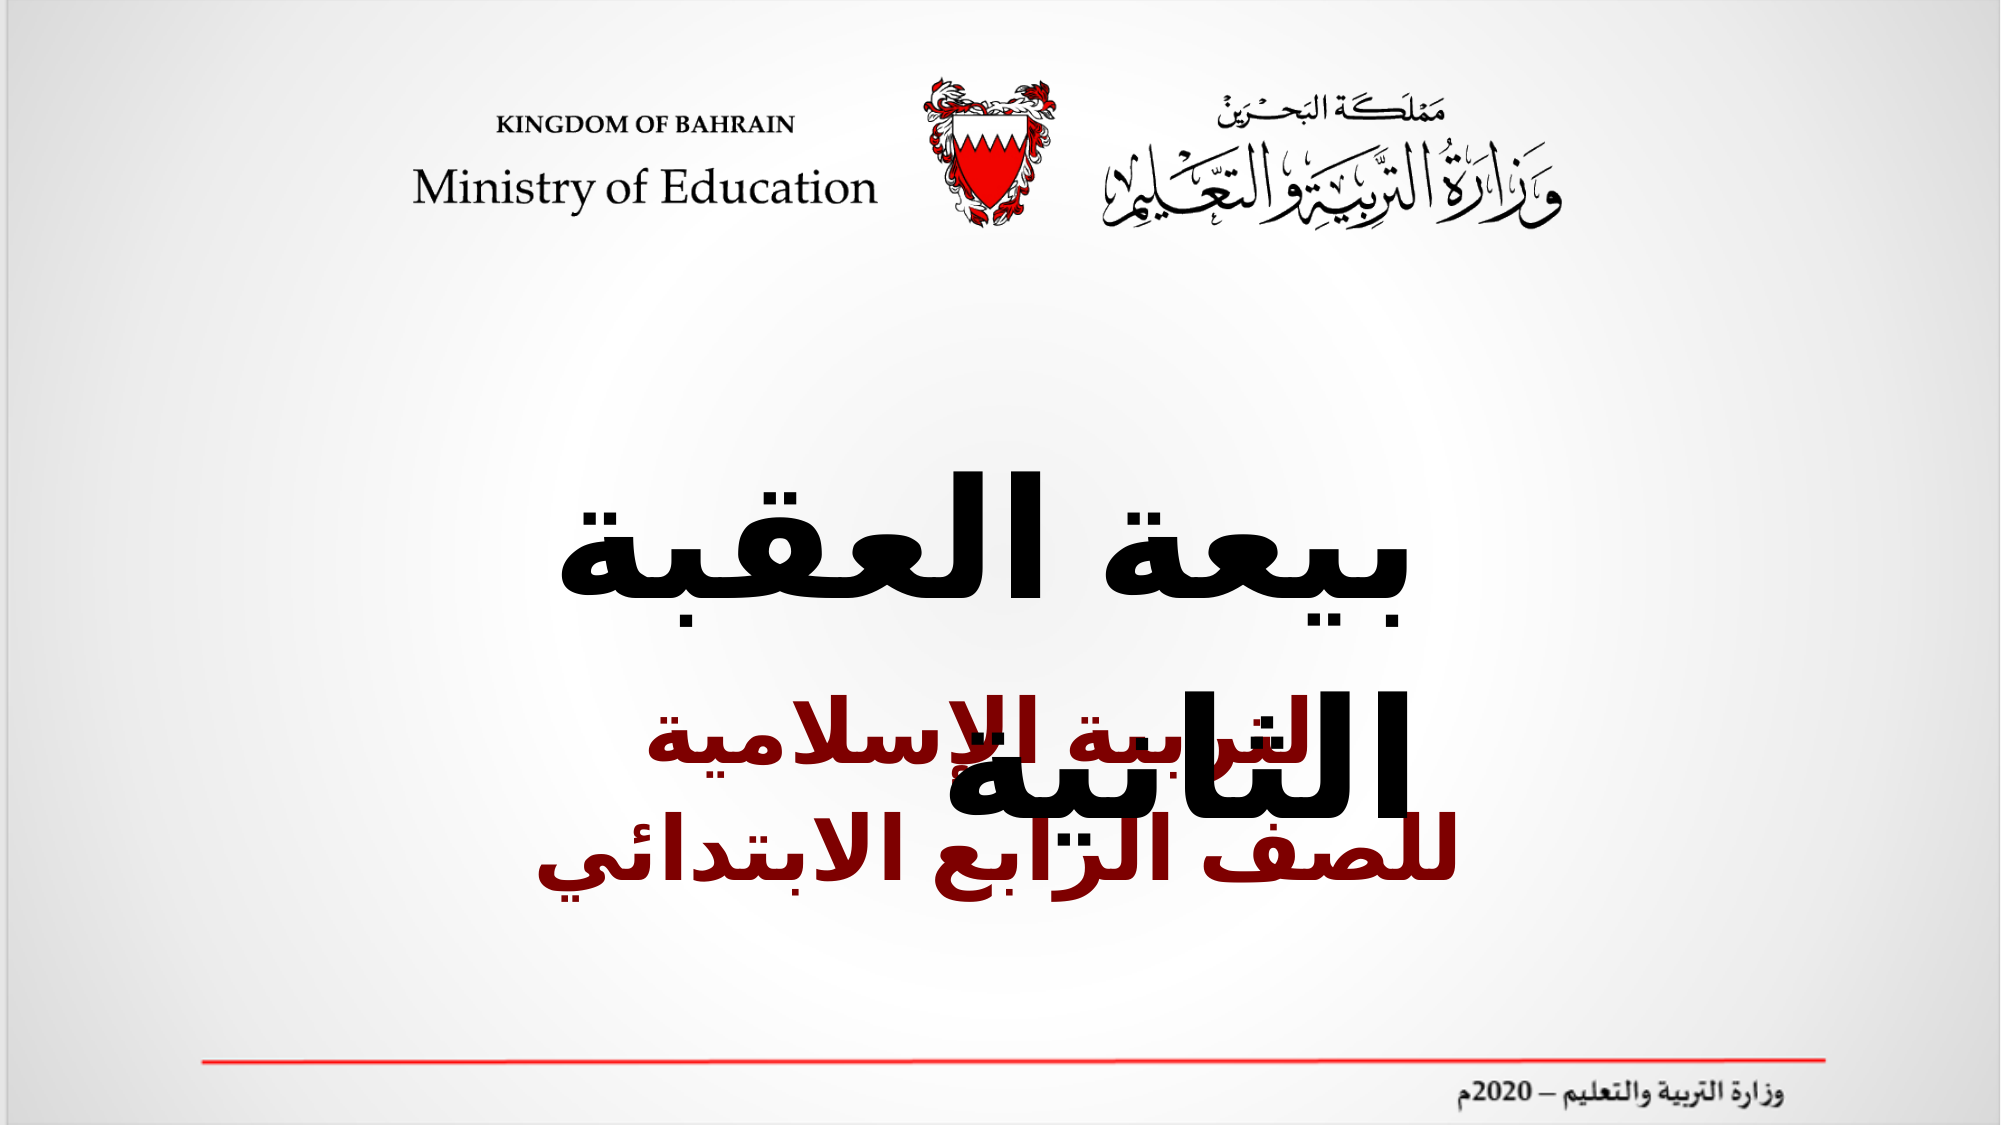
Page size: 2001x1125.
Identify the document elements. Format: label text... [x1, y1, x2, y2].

text_box التربية الإسلامية للصف الرابع الابتدائي [333, 678, 1642, 918]
picture [0, 0, 2001, 1125]
text_box بيعة العقبة الثانية [475, 405, 1437, 860]
